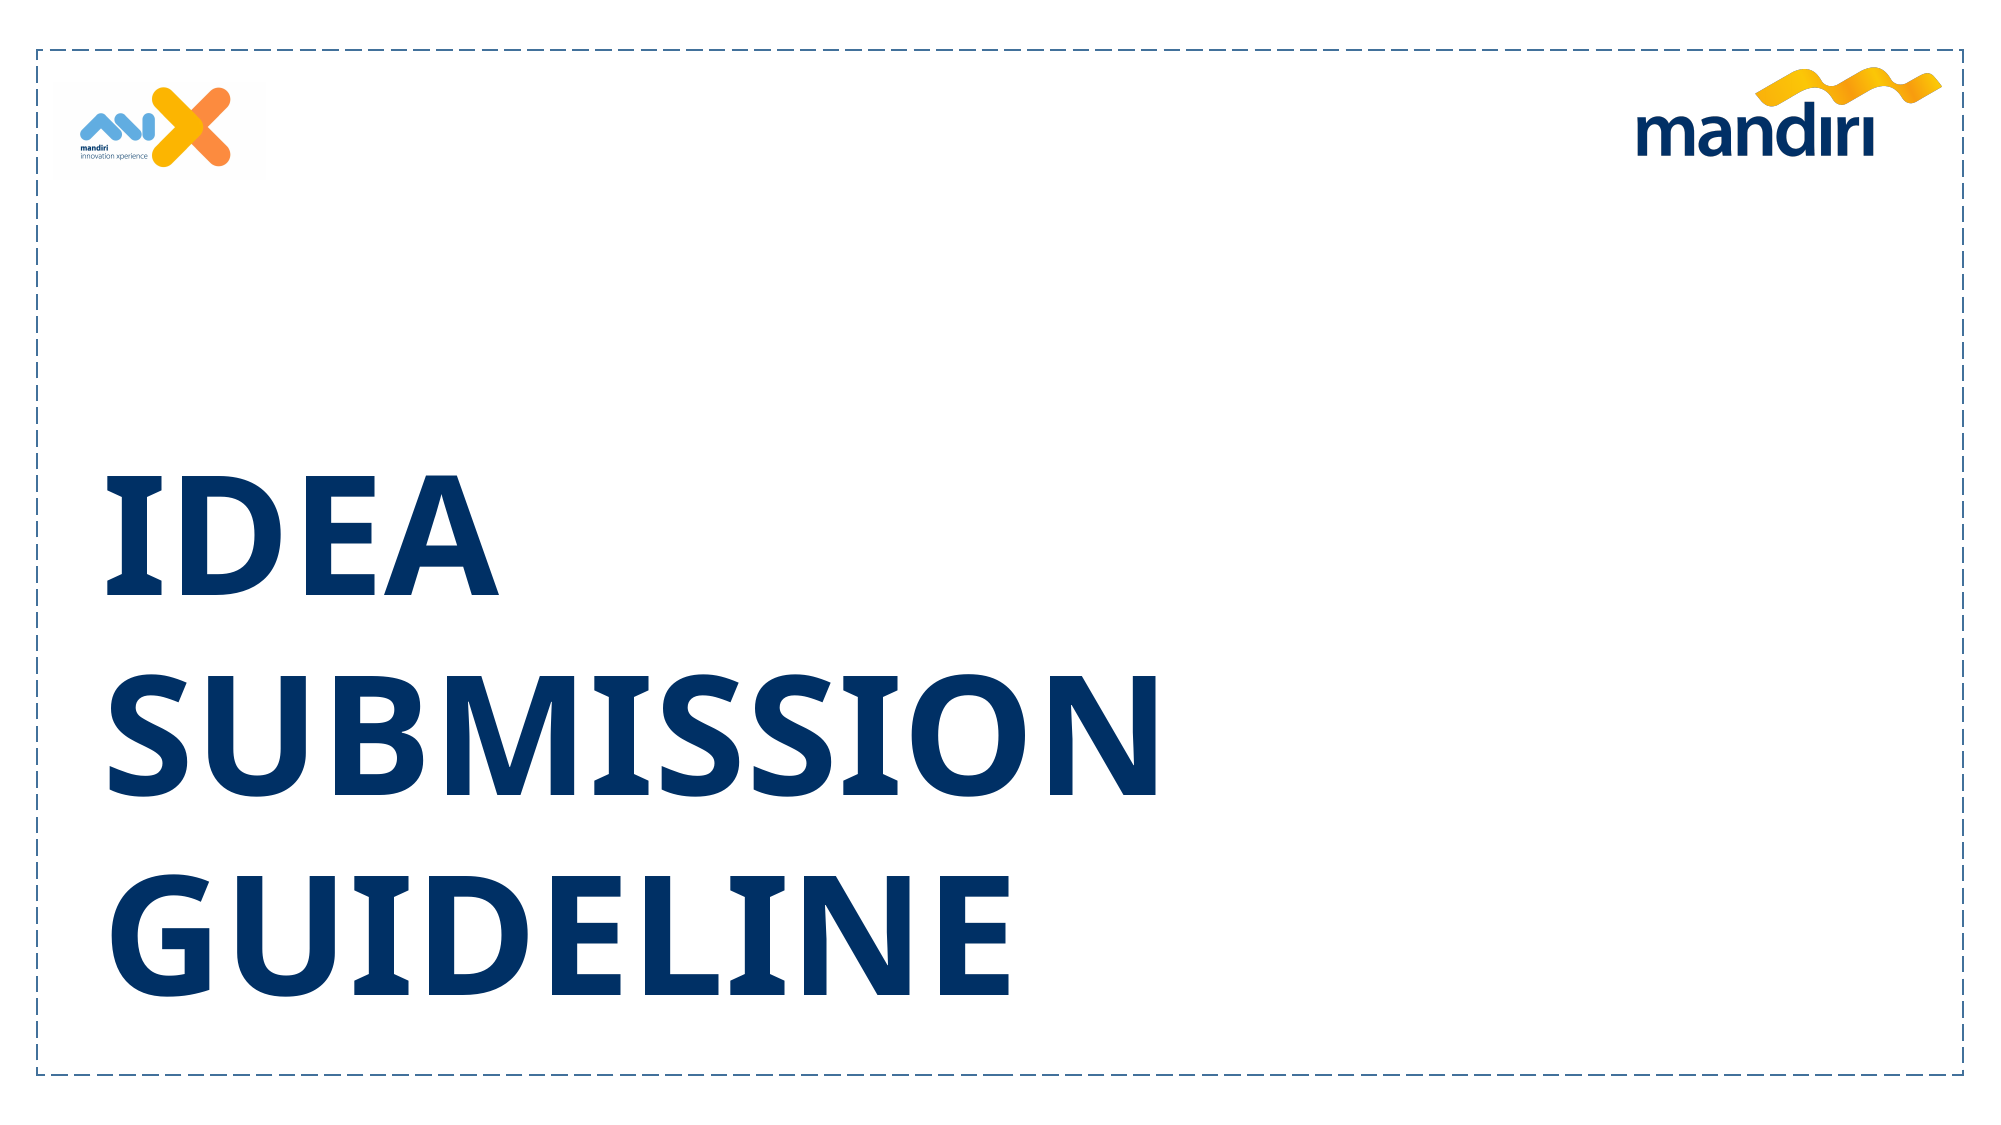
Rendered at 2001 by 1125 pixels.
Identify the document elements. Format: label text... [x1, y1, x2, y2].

text_box [36, 50, 1963, 1075]
picture [1636, 63, 1947, 161]
picture [53, 82, 266, 180]
text_box IDEA SUBMISSION GUIDELINE [87, 421, 1473, 1037]
